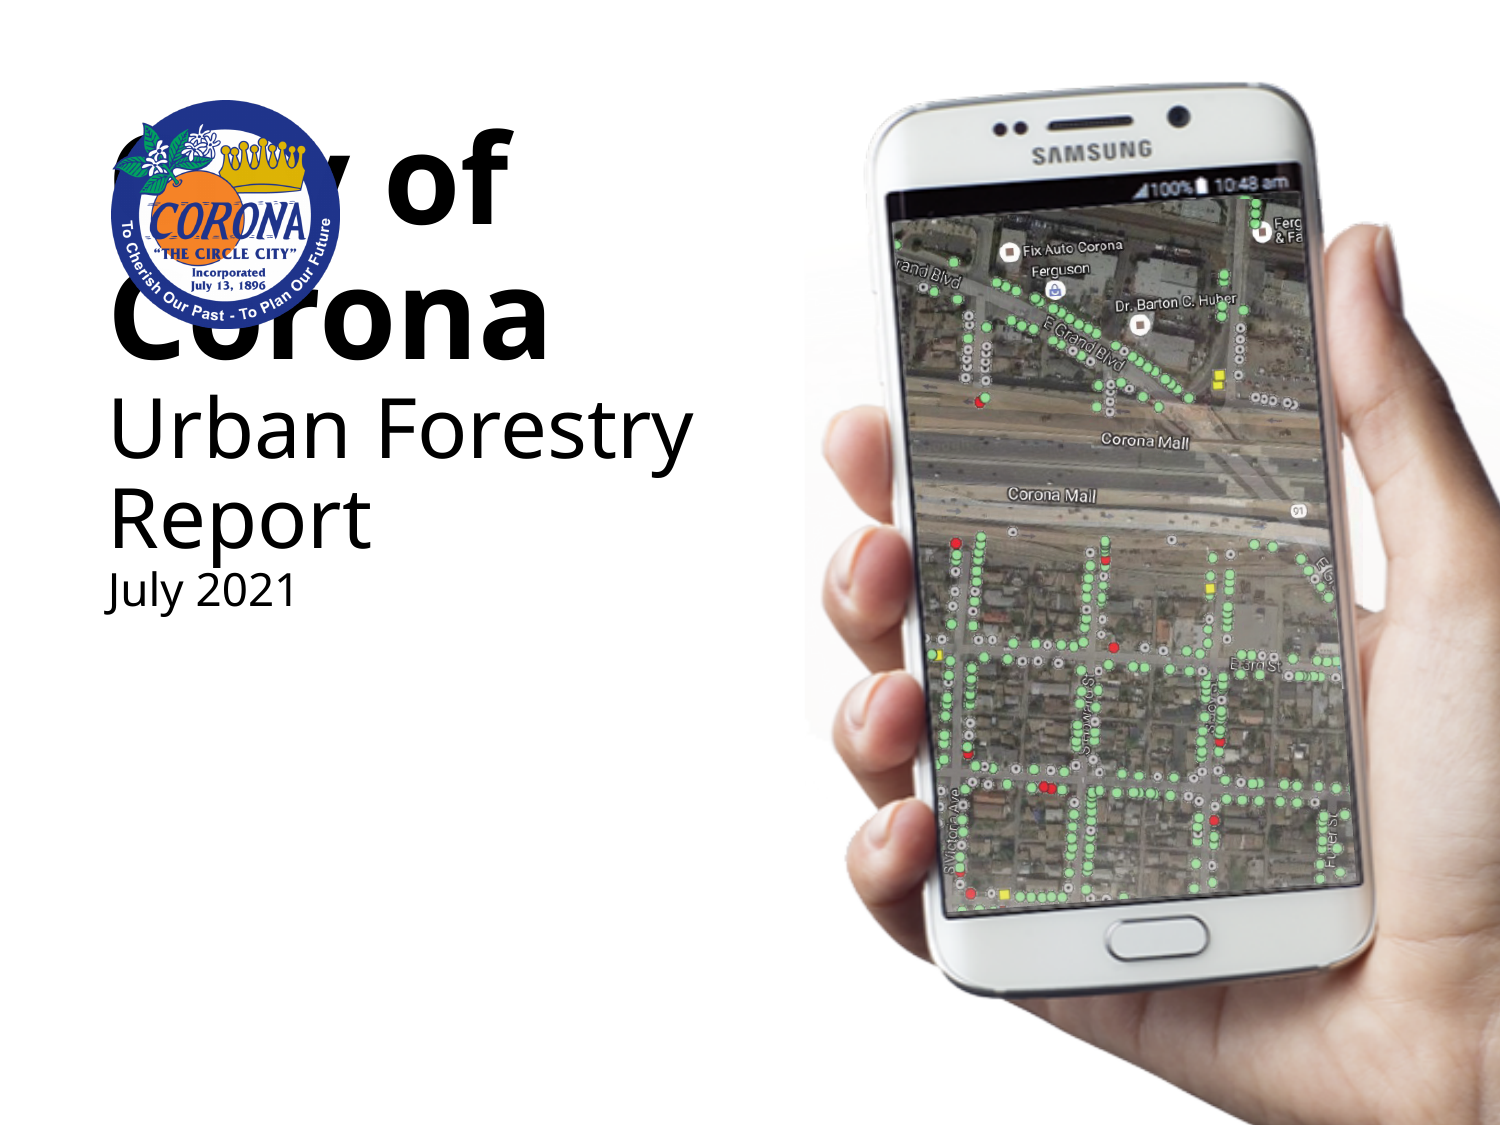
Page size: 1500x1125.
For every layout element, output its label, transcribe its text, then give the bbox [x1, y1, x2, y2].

title City of Corona Urban Forestry Report July 2021 [92, 383, 804, 624]
picture [804, 59, 1500, 1125]
picture [111, 100, 340, 329]
